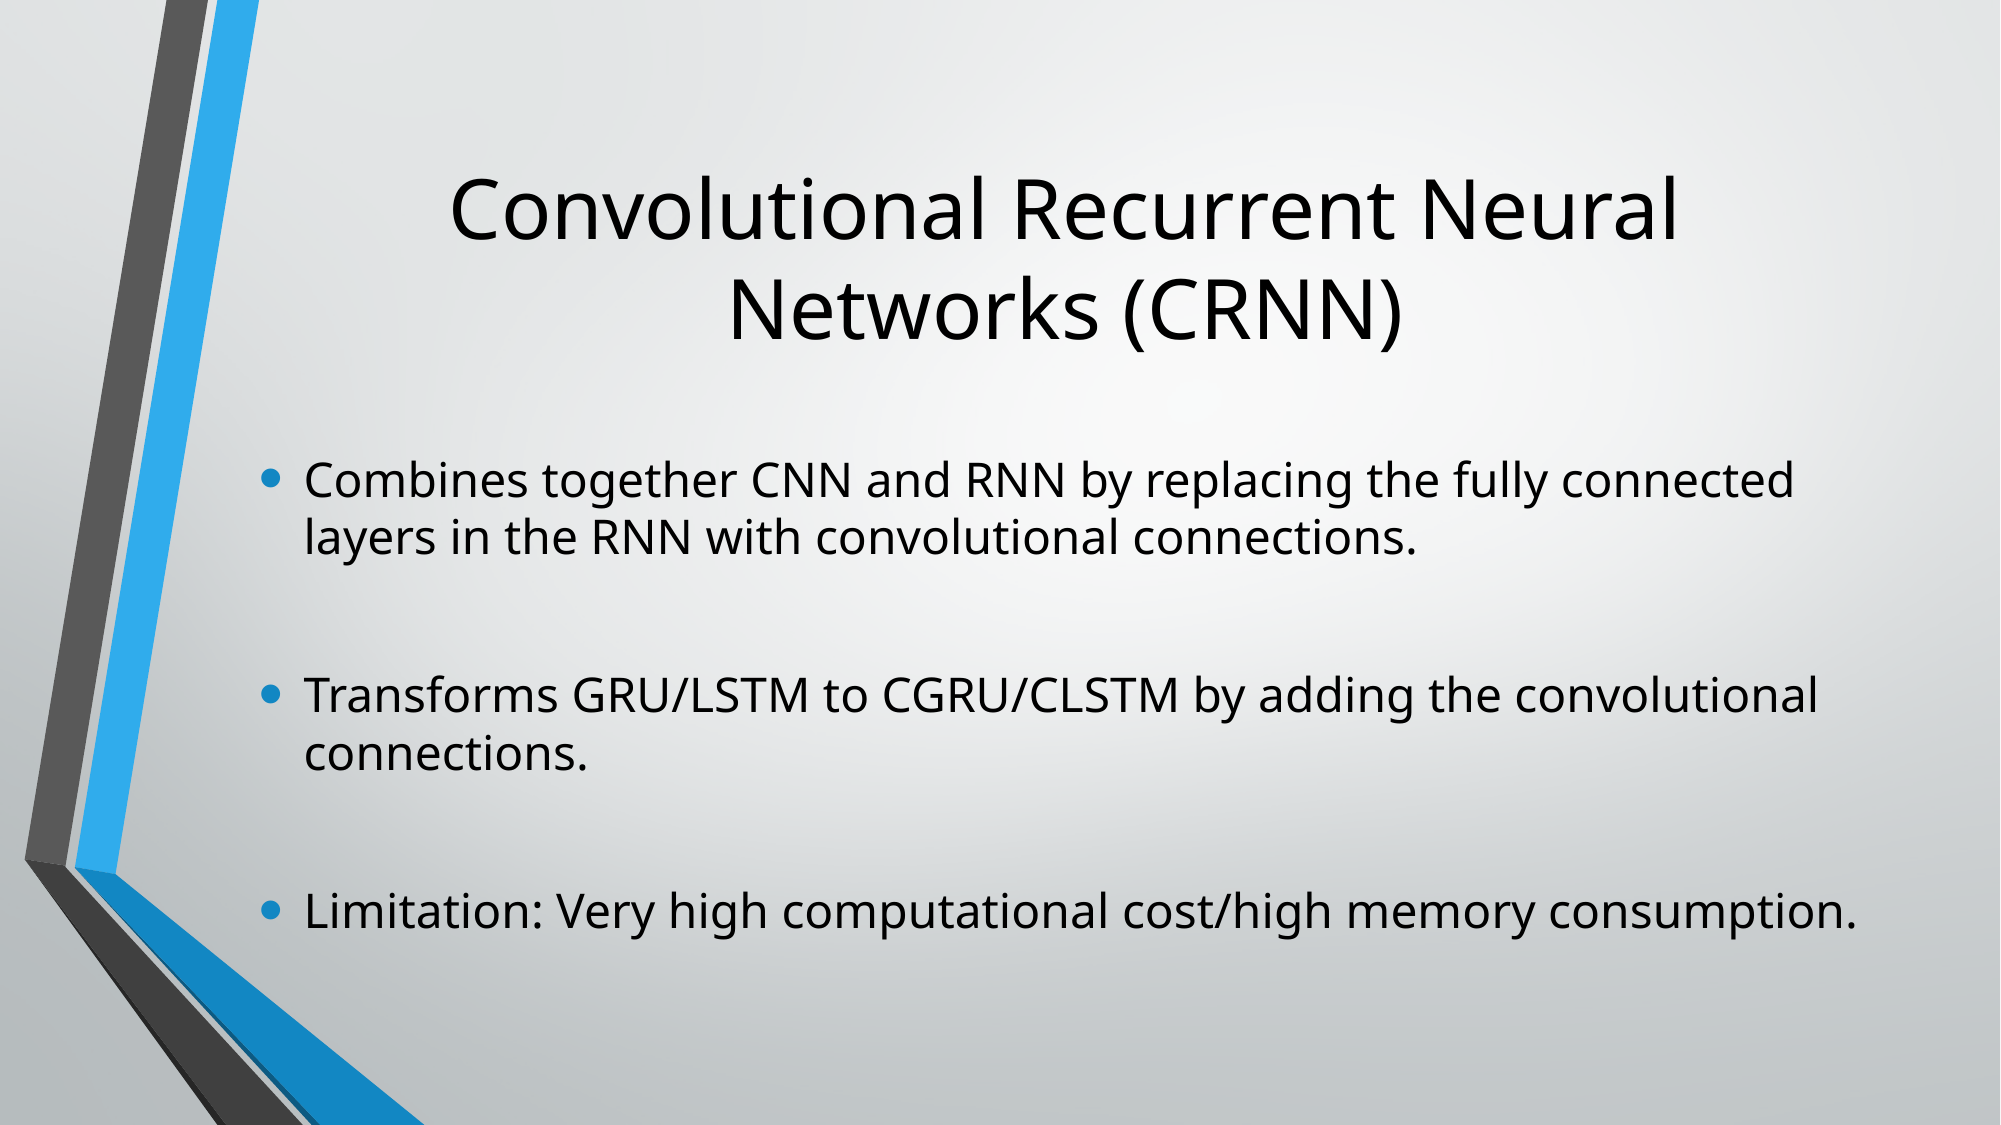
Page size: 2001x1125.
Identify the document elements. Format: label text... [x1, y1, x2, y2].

title Convolutional Recurrent Neural Networks (CRNN) [243, 112, 1887, 400]
list Combines together CNN and RNN by replacing the fully connected layers in the RNN with convolutional connections. Transforms GRU/LSTM to CGRU/CLSTM by adding the convolutional connections. Limitation: Very high computational cost/high memory consumption. [243, 437, 1887, 950]
